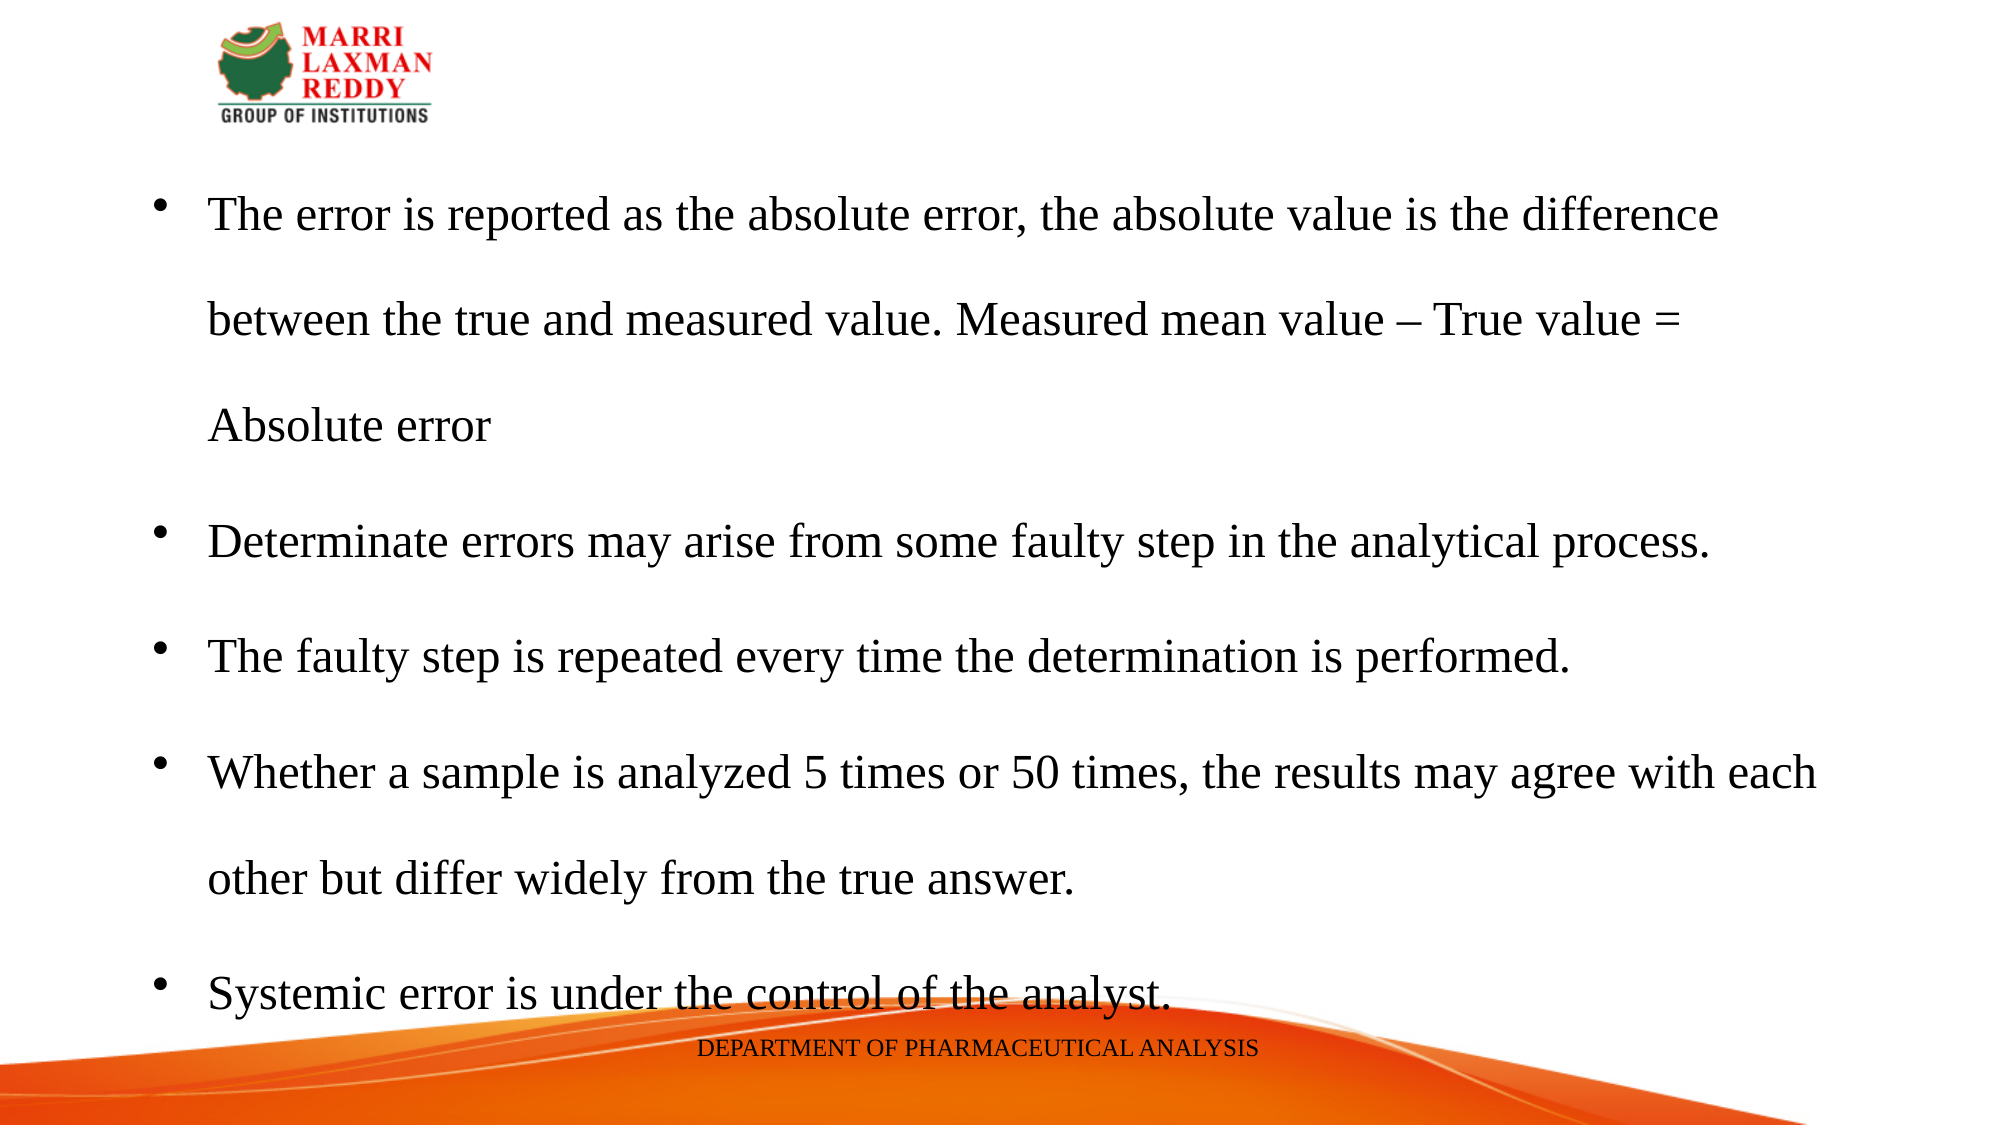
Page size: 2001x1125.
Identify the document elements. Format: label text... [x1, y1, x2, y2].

list The error is reported as the absolute error, the absolute value is the difference between the true and measured value. Measured mean value – True value = Absolute error Determinate errors may arise from some faulty step in the analytical process. The faulty step is repeated every time the determination is performed. Whether a sample is analyzed 5 times or 50 times, the results may agree with each other but differ widely from the true answer. Systemic error is under the control of the analyst. [137, 126, 1863, 1031]
picture [0, 0, 2000, 1125]
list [210, 19, 442, 127]
footer DEPARTMENT OF PHARMACEUTICAL ANALYSIS [556, 1024, 1401, 1103]
